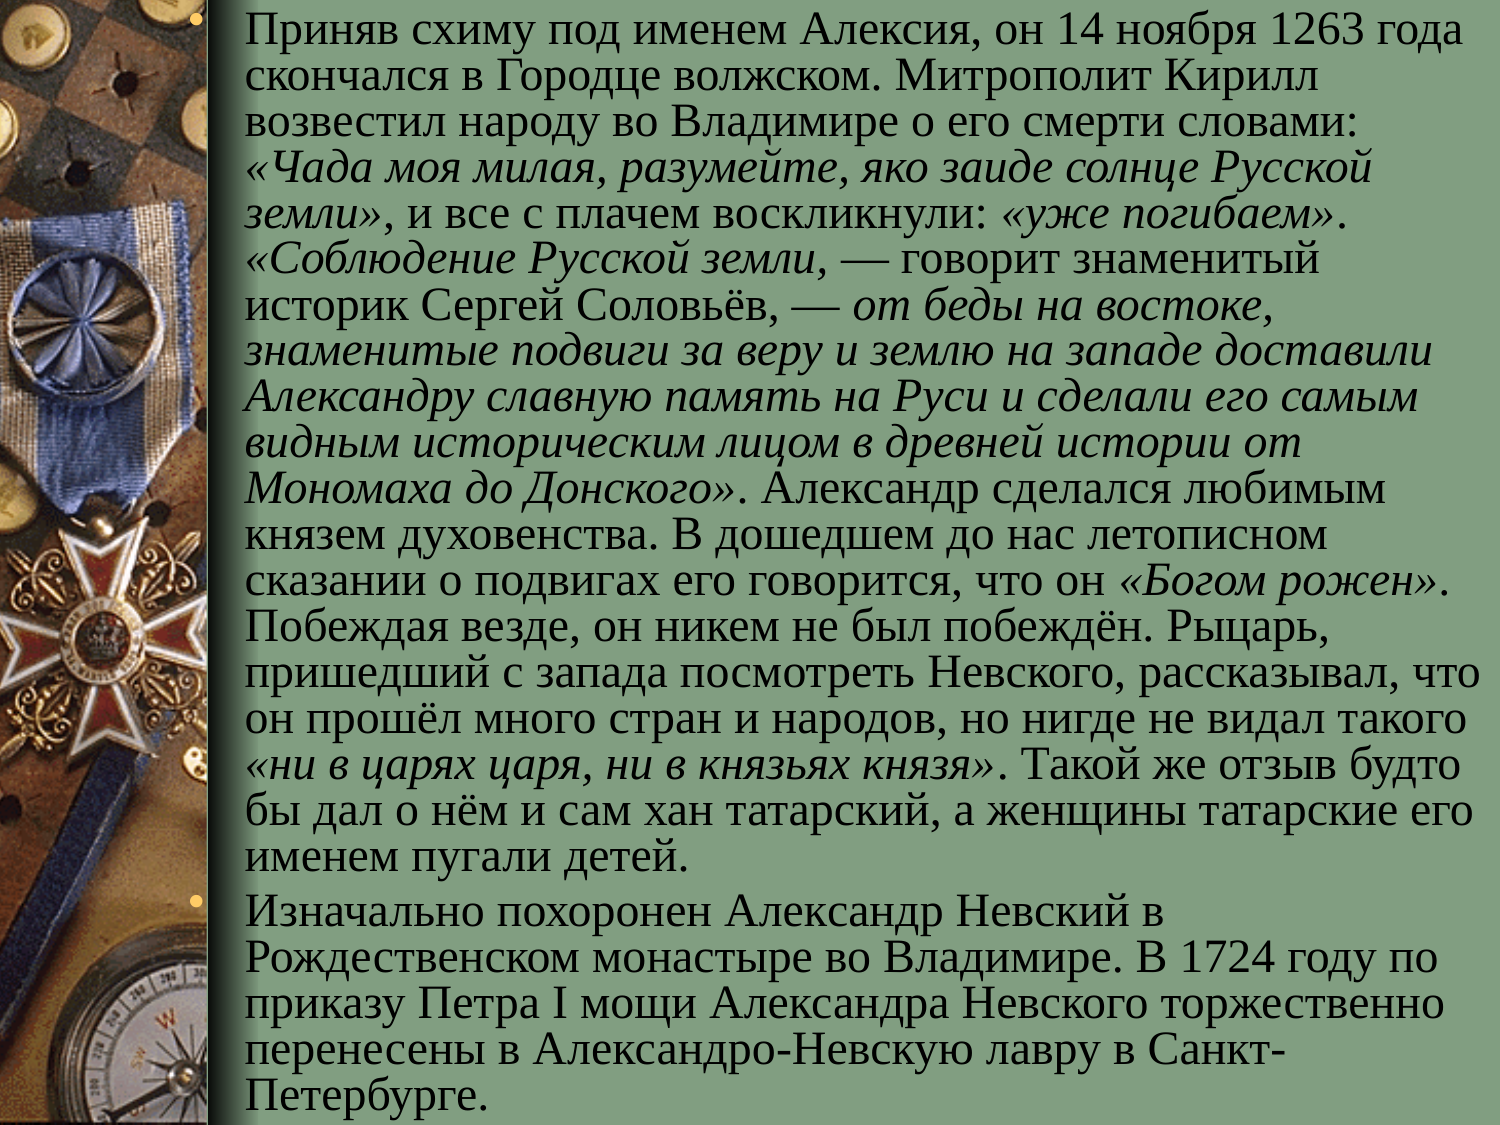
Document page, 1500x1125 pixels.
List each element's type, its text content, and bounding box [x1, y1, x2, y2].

list Приняв схиму под именем Алексия, он 14 ноября 1263 года скончался в Городце волжском. Митрополит Кирилл возвестил народу во Владимире о его смерти словами: «Чада моя милая, разумейте, яко заиде солнце Русской земли», и все с плачем воскликнули: «уже погибаем». «Соблюдение Русской земли, — говорит знаменитый историк Сергей Соловьёв, — от беды на востоке, знаменитые подвиги за веру и землю на западе доставили Александру славную память на Руси и сделали его самым видным историческим лицом в древней истории от Мономаха до Донского». Александр сделался любимым князем духовенства. В дошедшем до нас летописном сказании о подвигах его говорится, что он «Богом рожен». Побеждая везде, он никем не был побеждён. Рыцарь, пришедший с запада посмотреть Невского, рассказывал, что он прошёл много стран и народов, но нигде не видал такого «ни в царях царя, ни в князьях князя». Такой же отзыв будто бы дал о нём и сам хан татарский, а женщины татарские его именем пугали детей. Изначально похоронен Алекcандр Невский в Рождественском монастыре во Владимире. В 1724 году по приказу Петра I мощи Александра Невского торжественно перенесены в Александро-Невскую лавру в Санкт-Петербурге. [170, 0, 1500, 1125]
picture [0, 0, 170, 1125]
